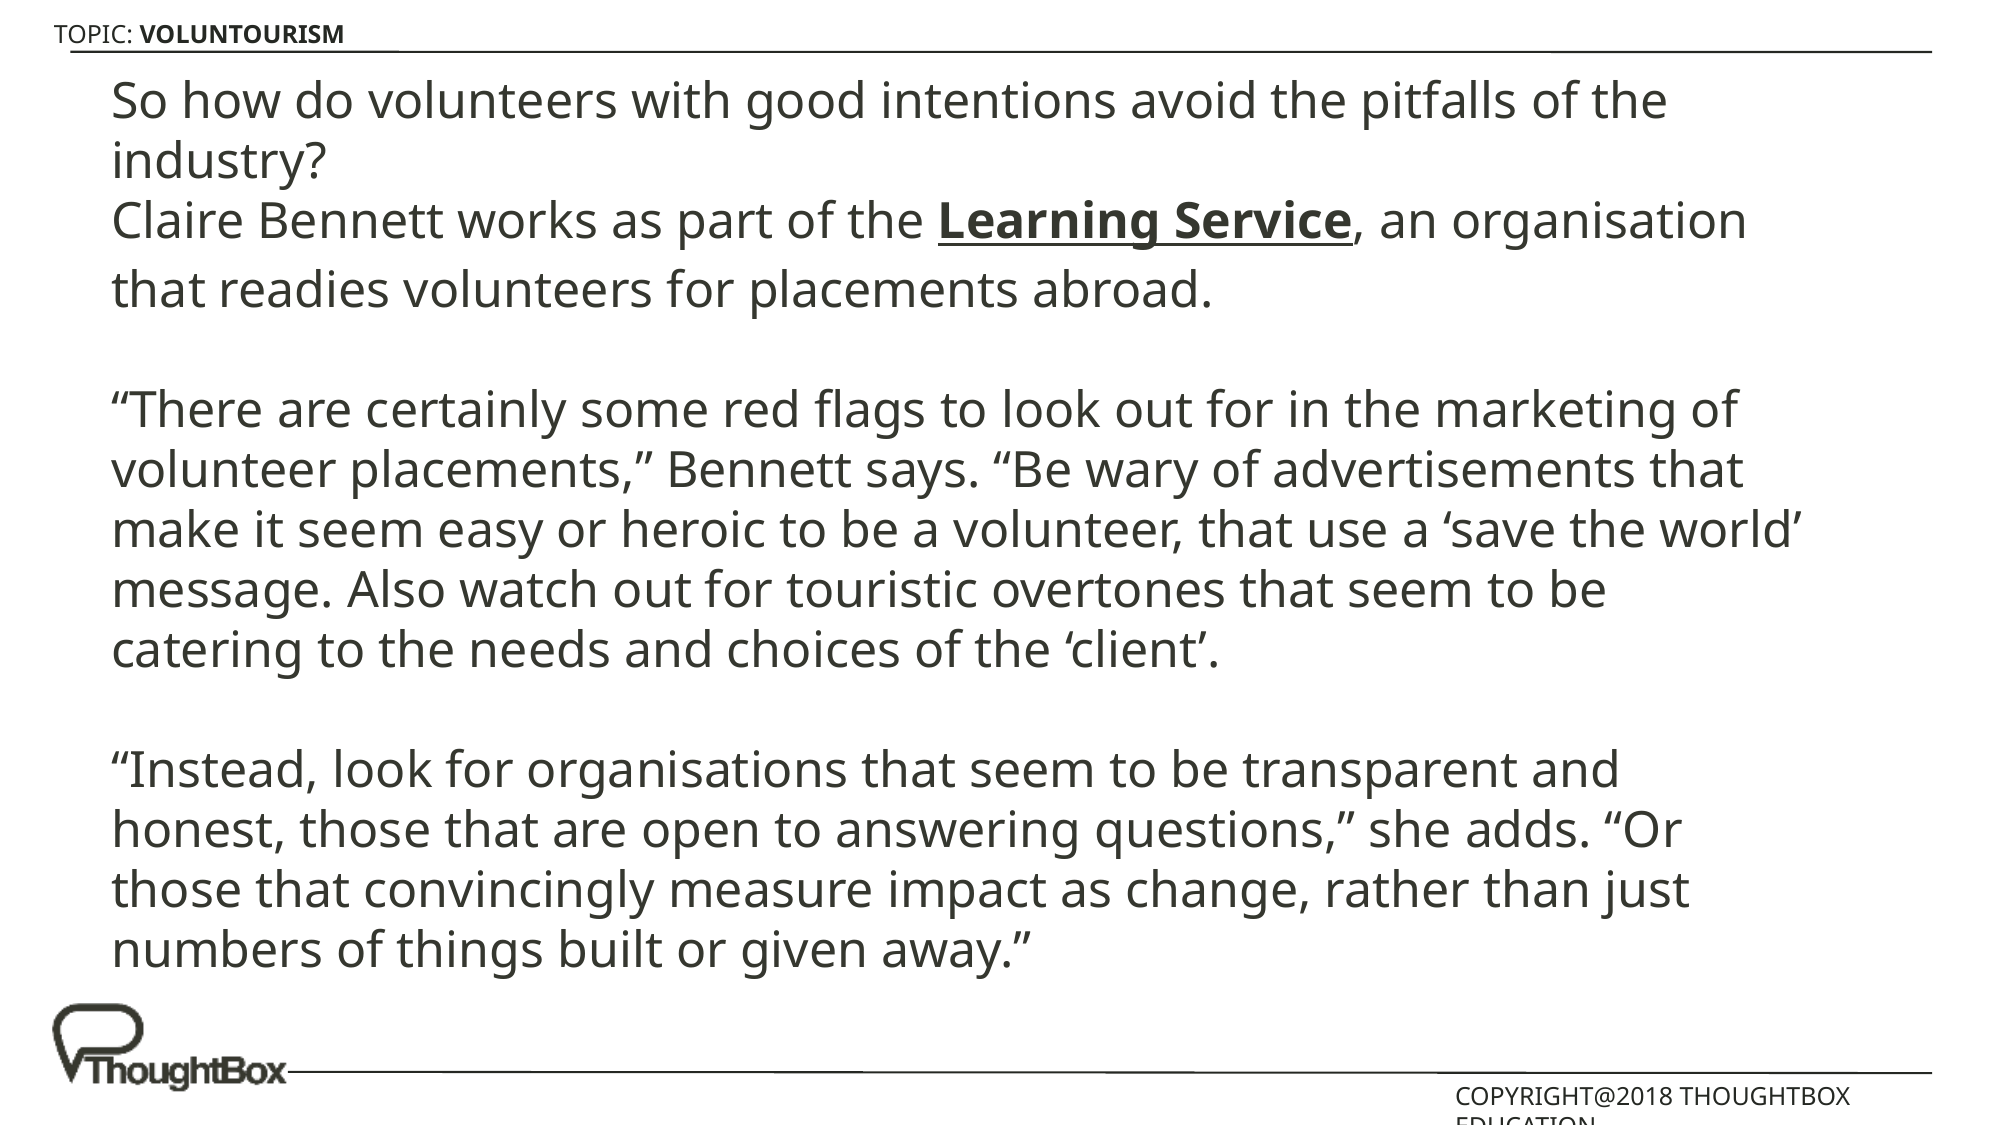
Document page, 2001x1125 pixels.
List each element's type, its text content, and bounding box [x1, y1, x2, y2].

picture [51, 1002, 288, 1093]
text_box So how do volunteers with good intentions avoid the pitfalls of the industry? Claire Bennett works as part of the Learning Service, an organisation that readies volunteers for placements abroad. “There are certainly some red flags to look out for in the marketing of volunteer placements,” Bennett says. “Be wary of advertisements that make it seem easy or heroic to be a volunteer, that use a ‘save the world’ message. Also watch out for touristic overtones that seem to be catering to the needs and choices of the ‘client’. “Instead, look for organisations that seem to be transparent and honest, those that are open to answering questions,” she adds. “Or those that convincingly measure impact as change, rather than just numbers of things built or given away.” [96, 61, 1821, 985]
